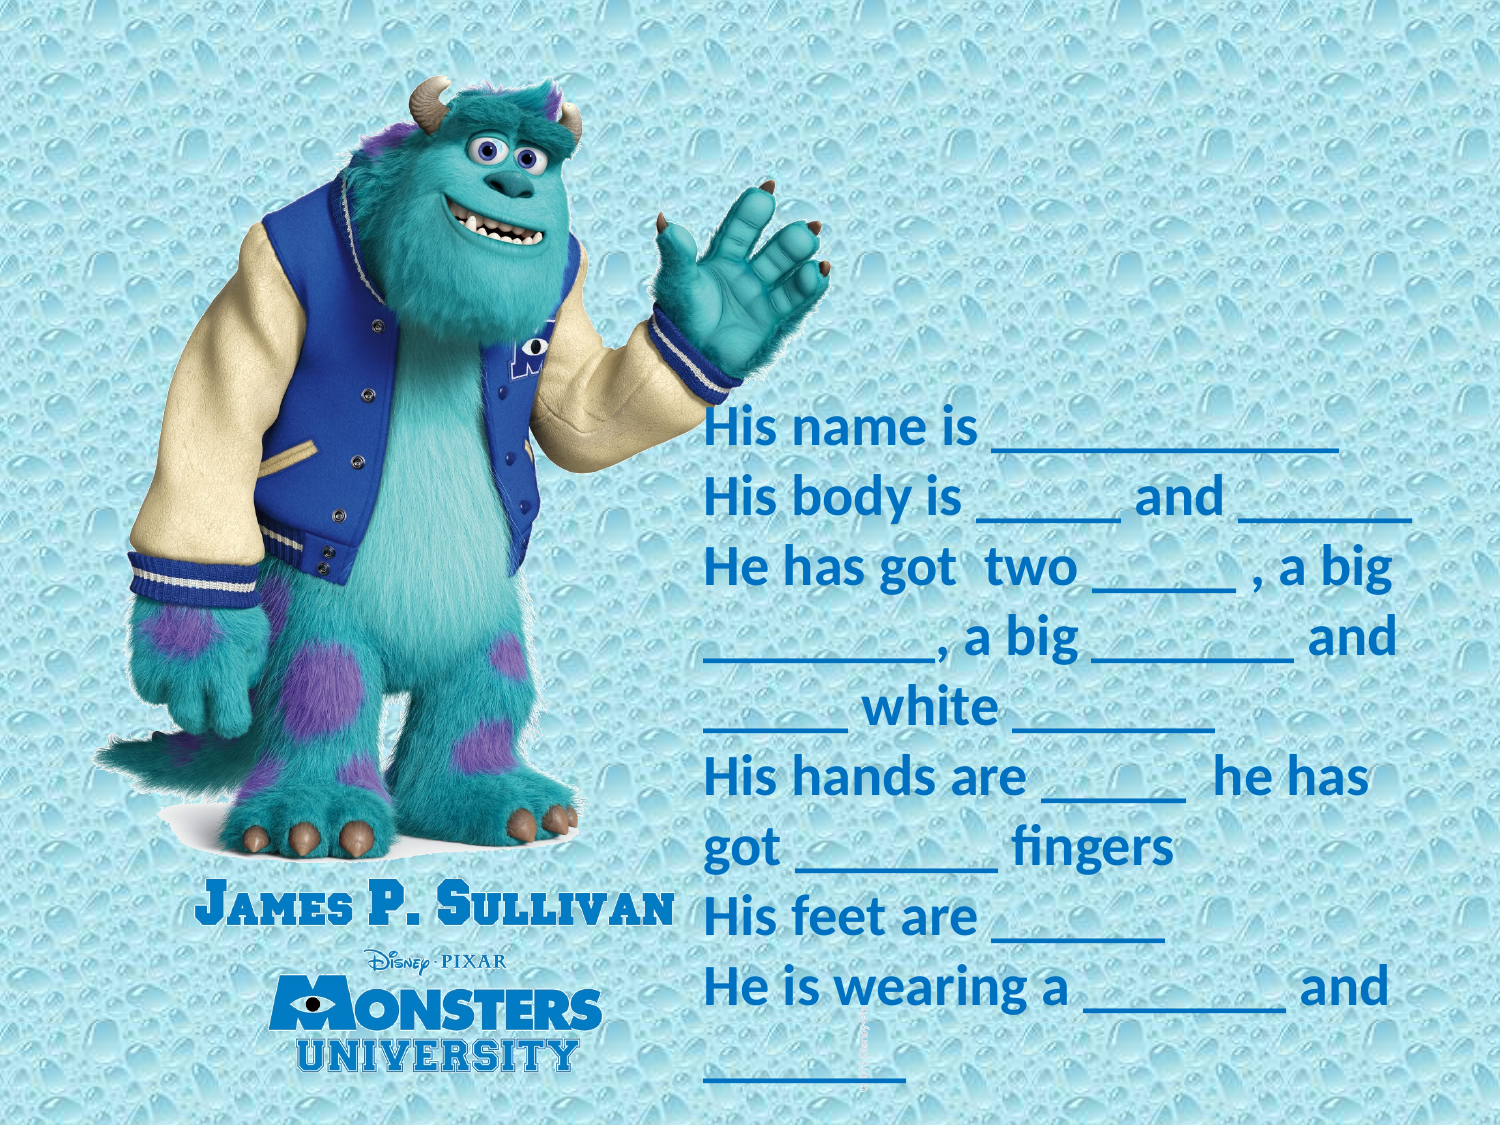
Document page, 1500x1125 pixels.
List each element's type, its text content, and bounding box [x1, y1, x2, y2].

picture [0, 0, 1500, 1125]
text_box His name is ____________ His body is _____ and ______ He has got two _____ , a big ________, a big _______ and _____ white _______ His hands are _____ he has got _______ fingers His feet are ______ He is wearing a _______ and _______ [873, 380, 1433, 1095]
